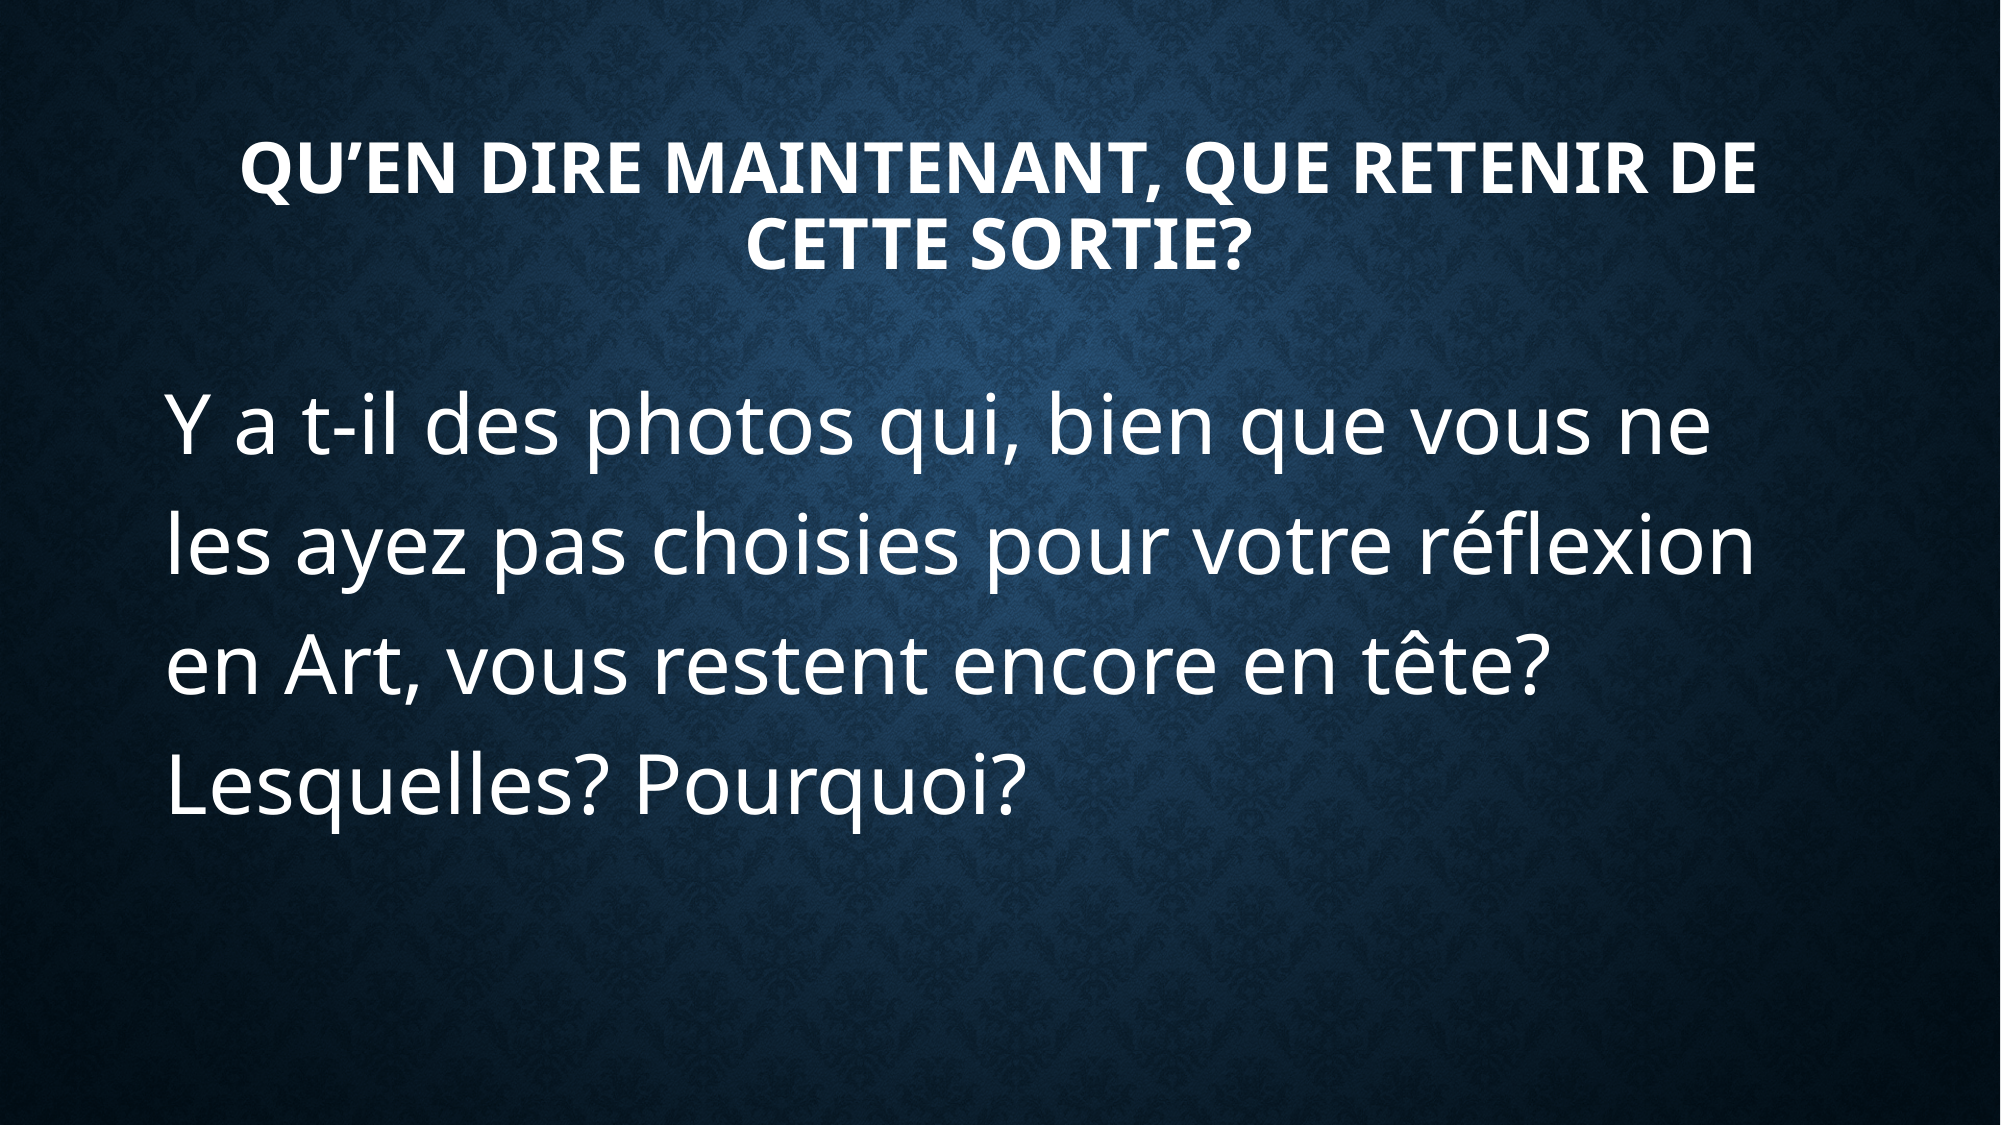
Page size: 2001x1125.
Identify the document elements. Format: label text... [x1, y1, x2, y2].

list Y a t-il des photos qui, bien que vous ne les ayez pas choisies pour votre réflexion en Art, vous restent encore en tête? Lesquelles? Pourquoi? [149, 343, 1849, 950]
title Qu’en dire maintenant, que retenir de cette sortie? [149, 99, 1849, 318]
